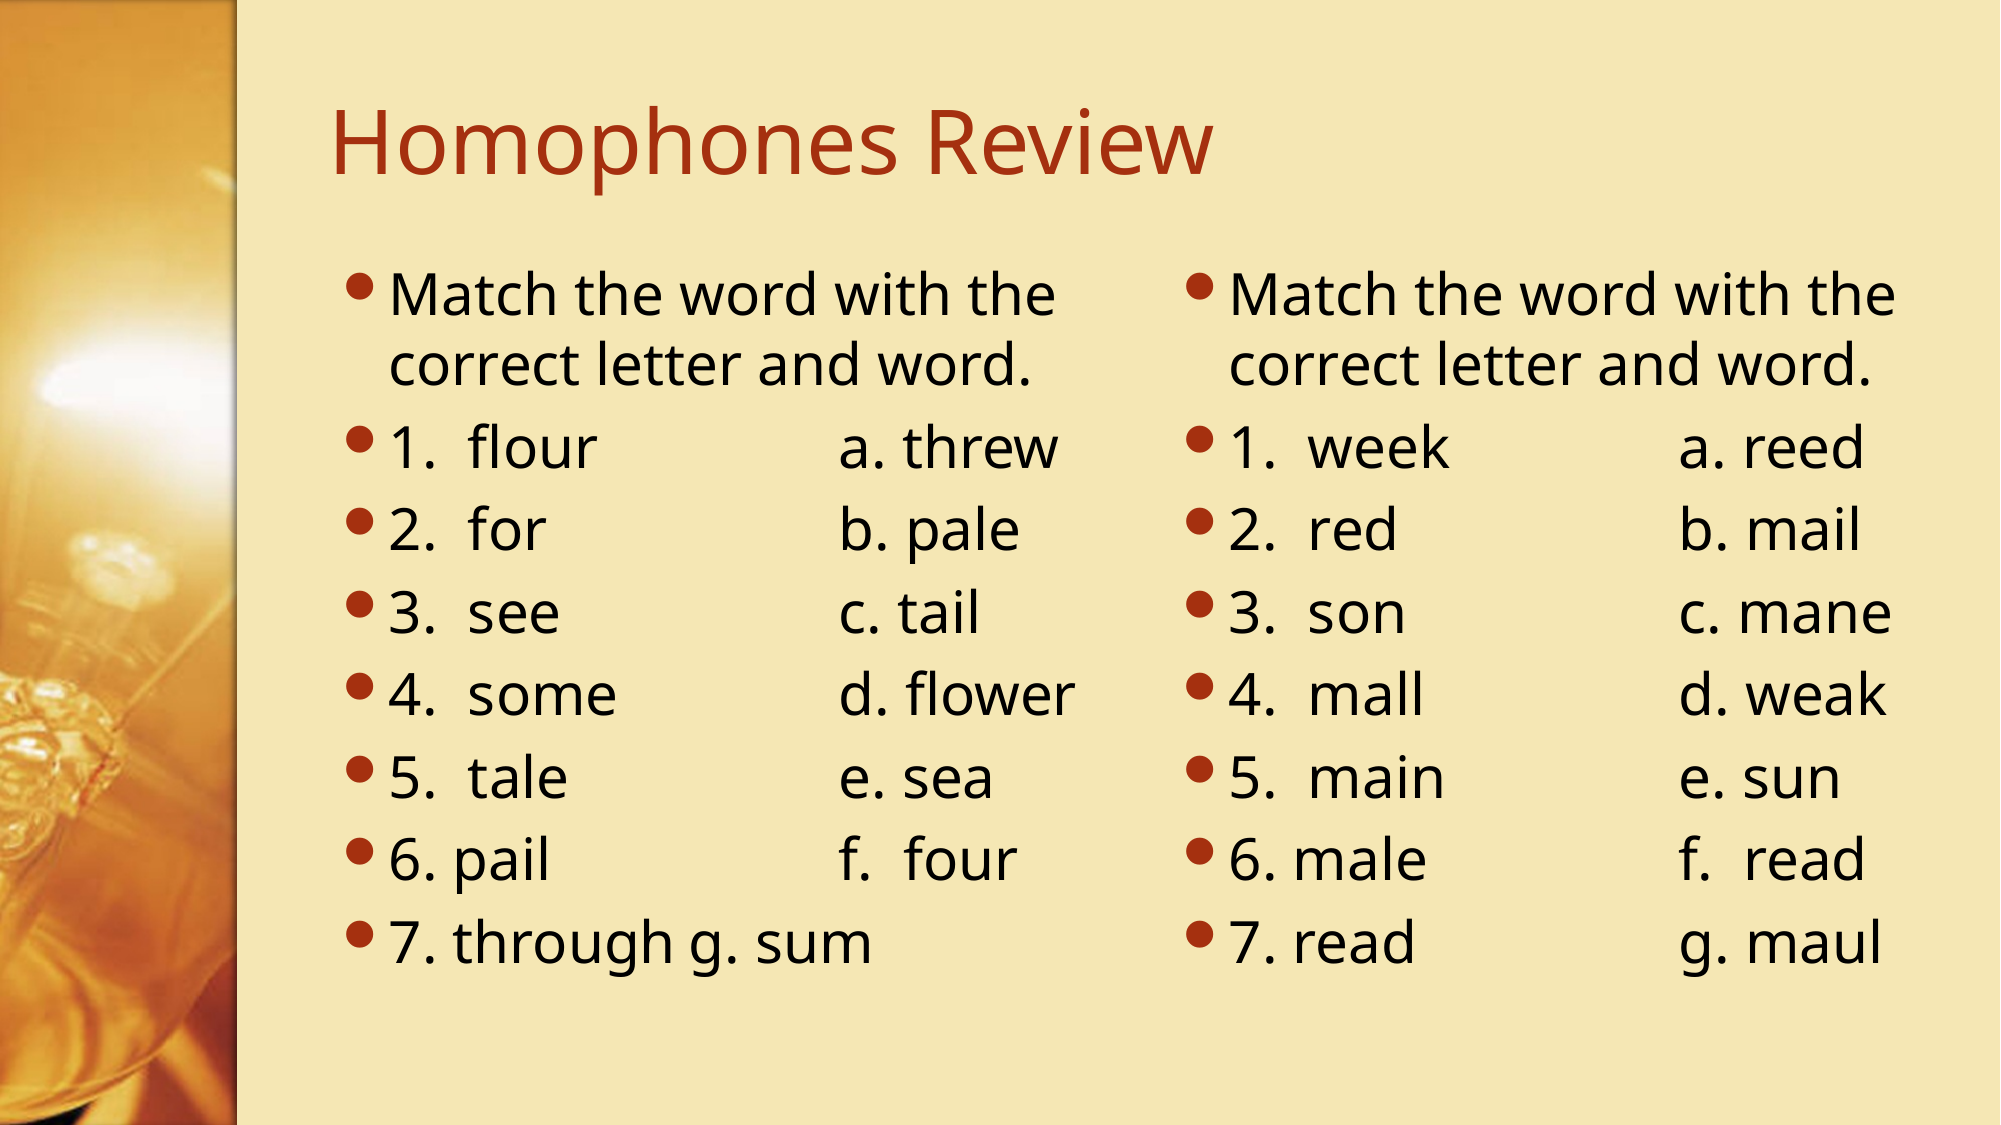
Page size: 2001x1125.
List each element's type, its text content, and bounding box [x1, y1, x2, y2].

title Homophones Review [313, 45, 1954, 233]
list Match the word with the correct letter and word. 1. flour a. threw 2. for b. pale 3. see c. tail 4. some d. flower 5. tale e. sea 6. pail f. four 7. through g. sum [313, 249, 1114, 1015]
list Match the word with the correct letter and word. 1. week a. reed 2. red b. mail 3. son c. mane 4. mall d. weak 5. main e. sun 6. male f. read 7. read g. maul [1153, 249, 1954, 1015]
picture [0, 0, 237, 1125]
